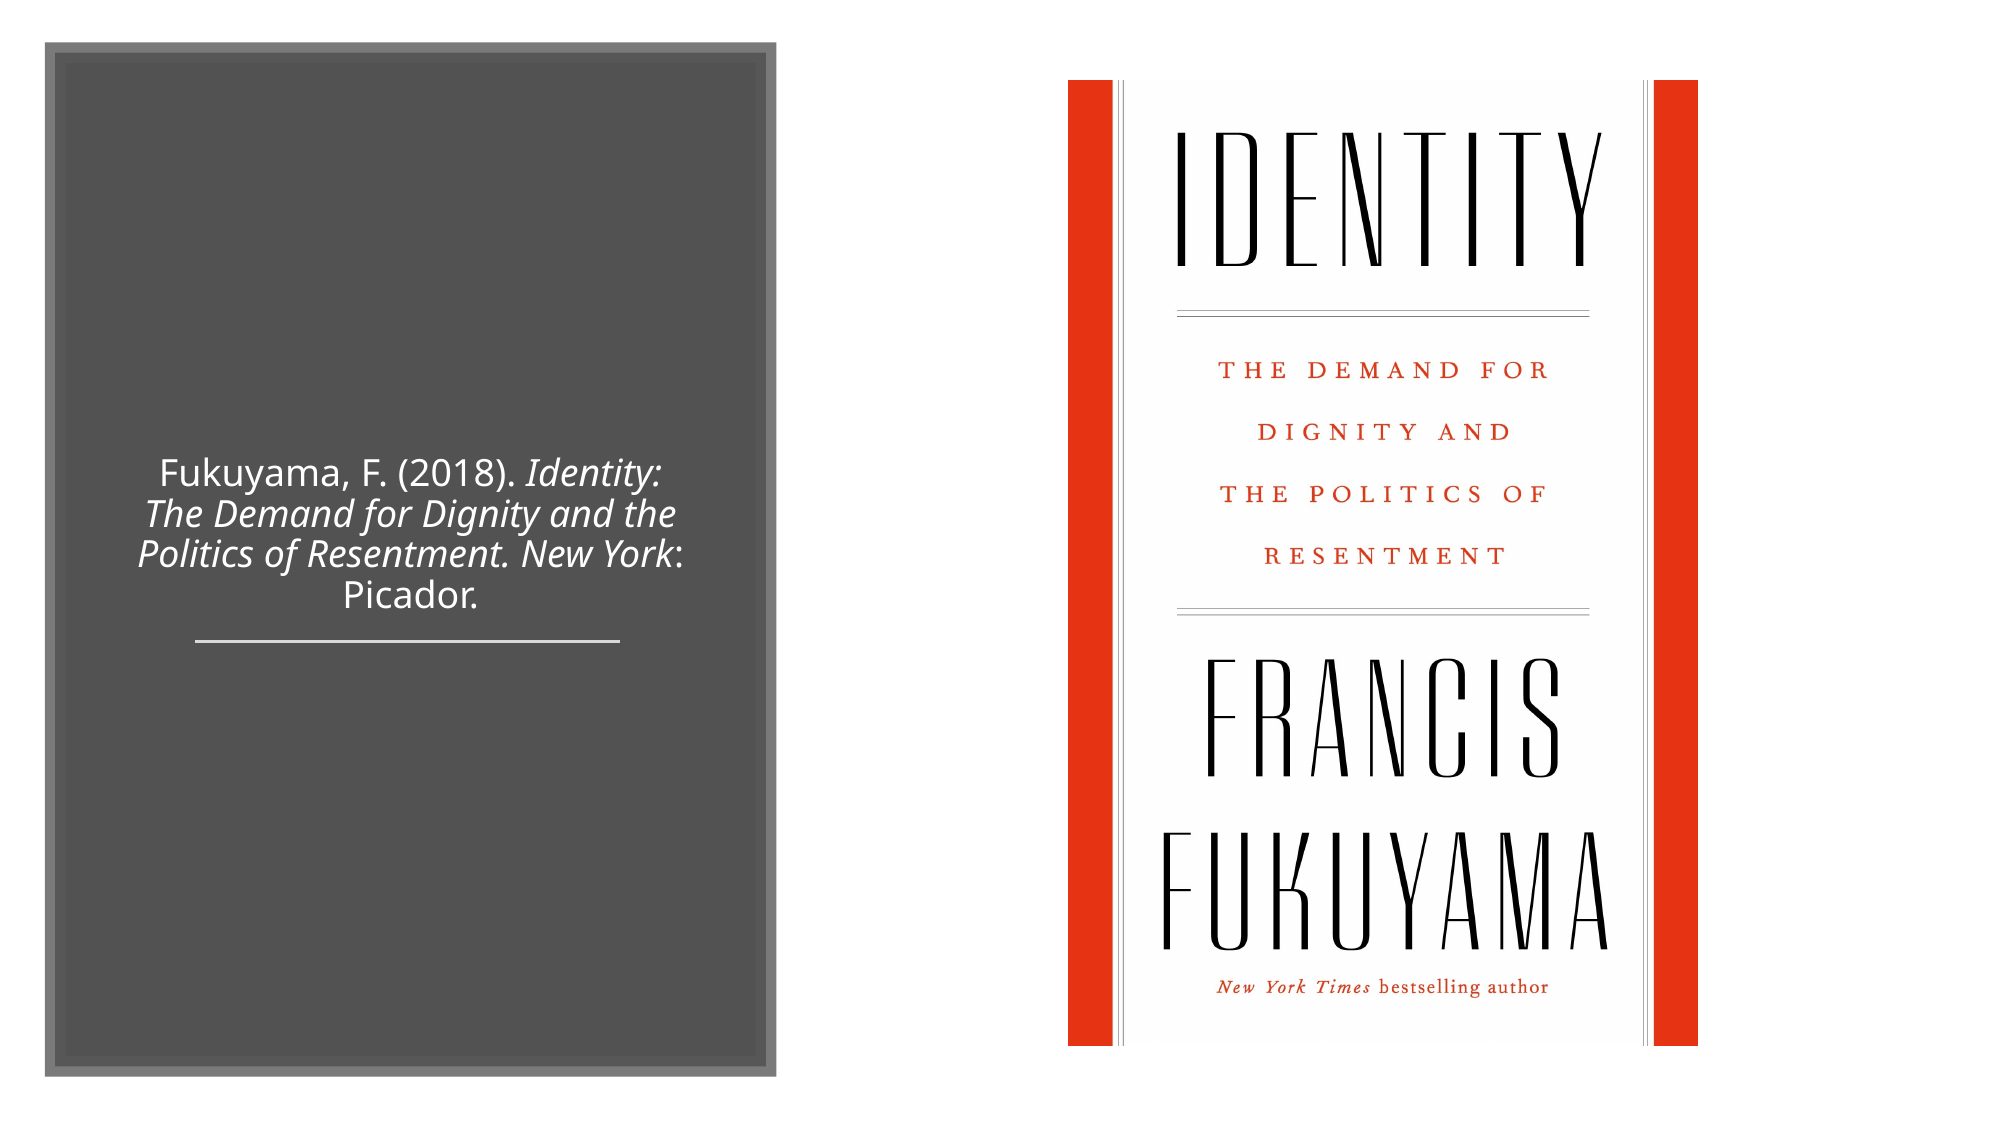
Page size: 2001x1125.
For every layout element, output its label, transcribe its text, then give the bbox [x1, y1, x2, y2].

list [1068, 80, 1698, 1046]
text_box [54, 52, 767, 1067]
title Fukuyama, F. (2018). Identity: The Demand for Dignity and the Politics of Resentment. New York: Picador. [110, 149, 711, 624]
